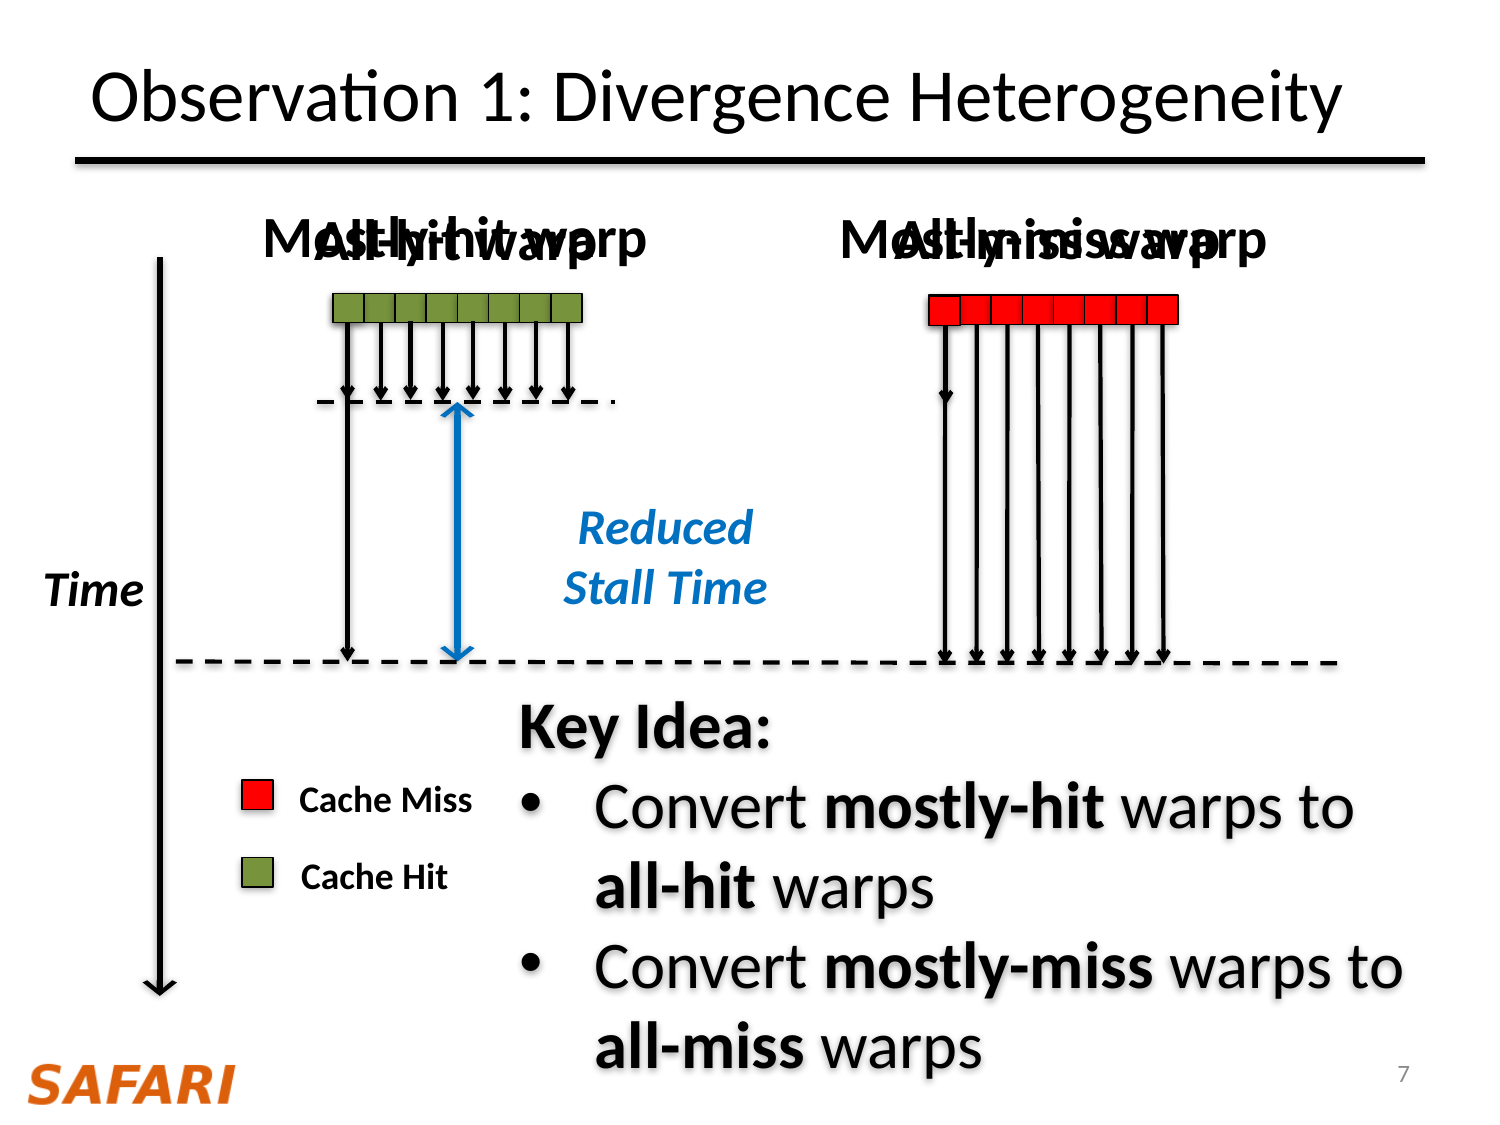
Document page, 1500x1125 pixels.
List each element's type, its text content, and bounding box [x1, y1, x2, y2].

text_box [976, 324, 1164, 665]
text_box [332, 293, 583, 323]
text_box Key Idea: Convert mostly-hit warps to all-hit warps Convert mostly-miss warps to all-miss warps [505, 708, 1456, 1055]
text_box All-miss warp [879, 193, 1236, 279]
text_box Mostly-hit warp [247, 191, 663, 277]
slide_number 7 [1074, 1063, 1425, 1103]
title Observation 1: Divergence Heterogeneity [75, 21, 1425, 157]
picture [26, 1053, 243, 1117]
text_box Reduced Stall Time [548, 487, 783, 622]
text_box All-hit warp [299, 195, 613, 280]
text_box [380, 321, 569, 402]
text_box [928, 294, 1179, 325]
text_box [241, 767, 490, 906]
text_box Time [27, 549, 151, 625]
text_box Mostly-miss warp [824, 192, 1284, 278]
